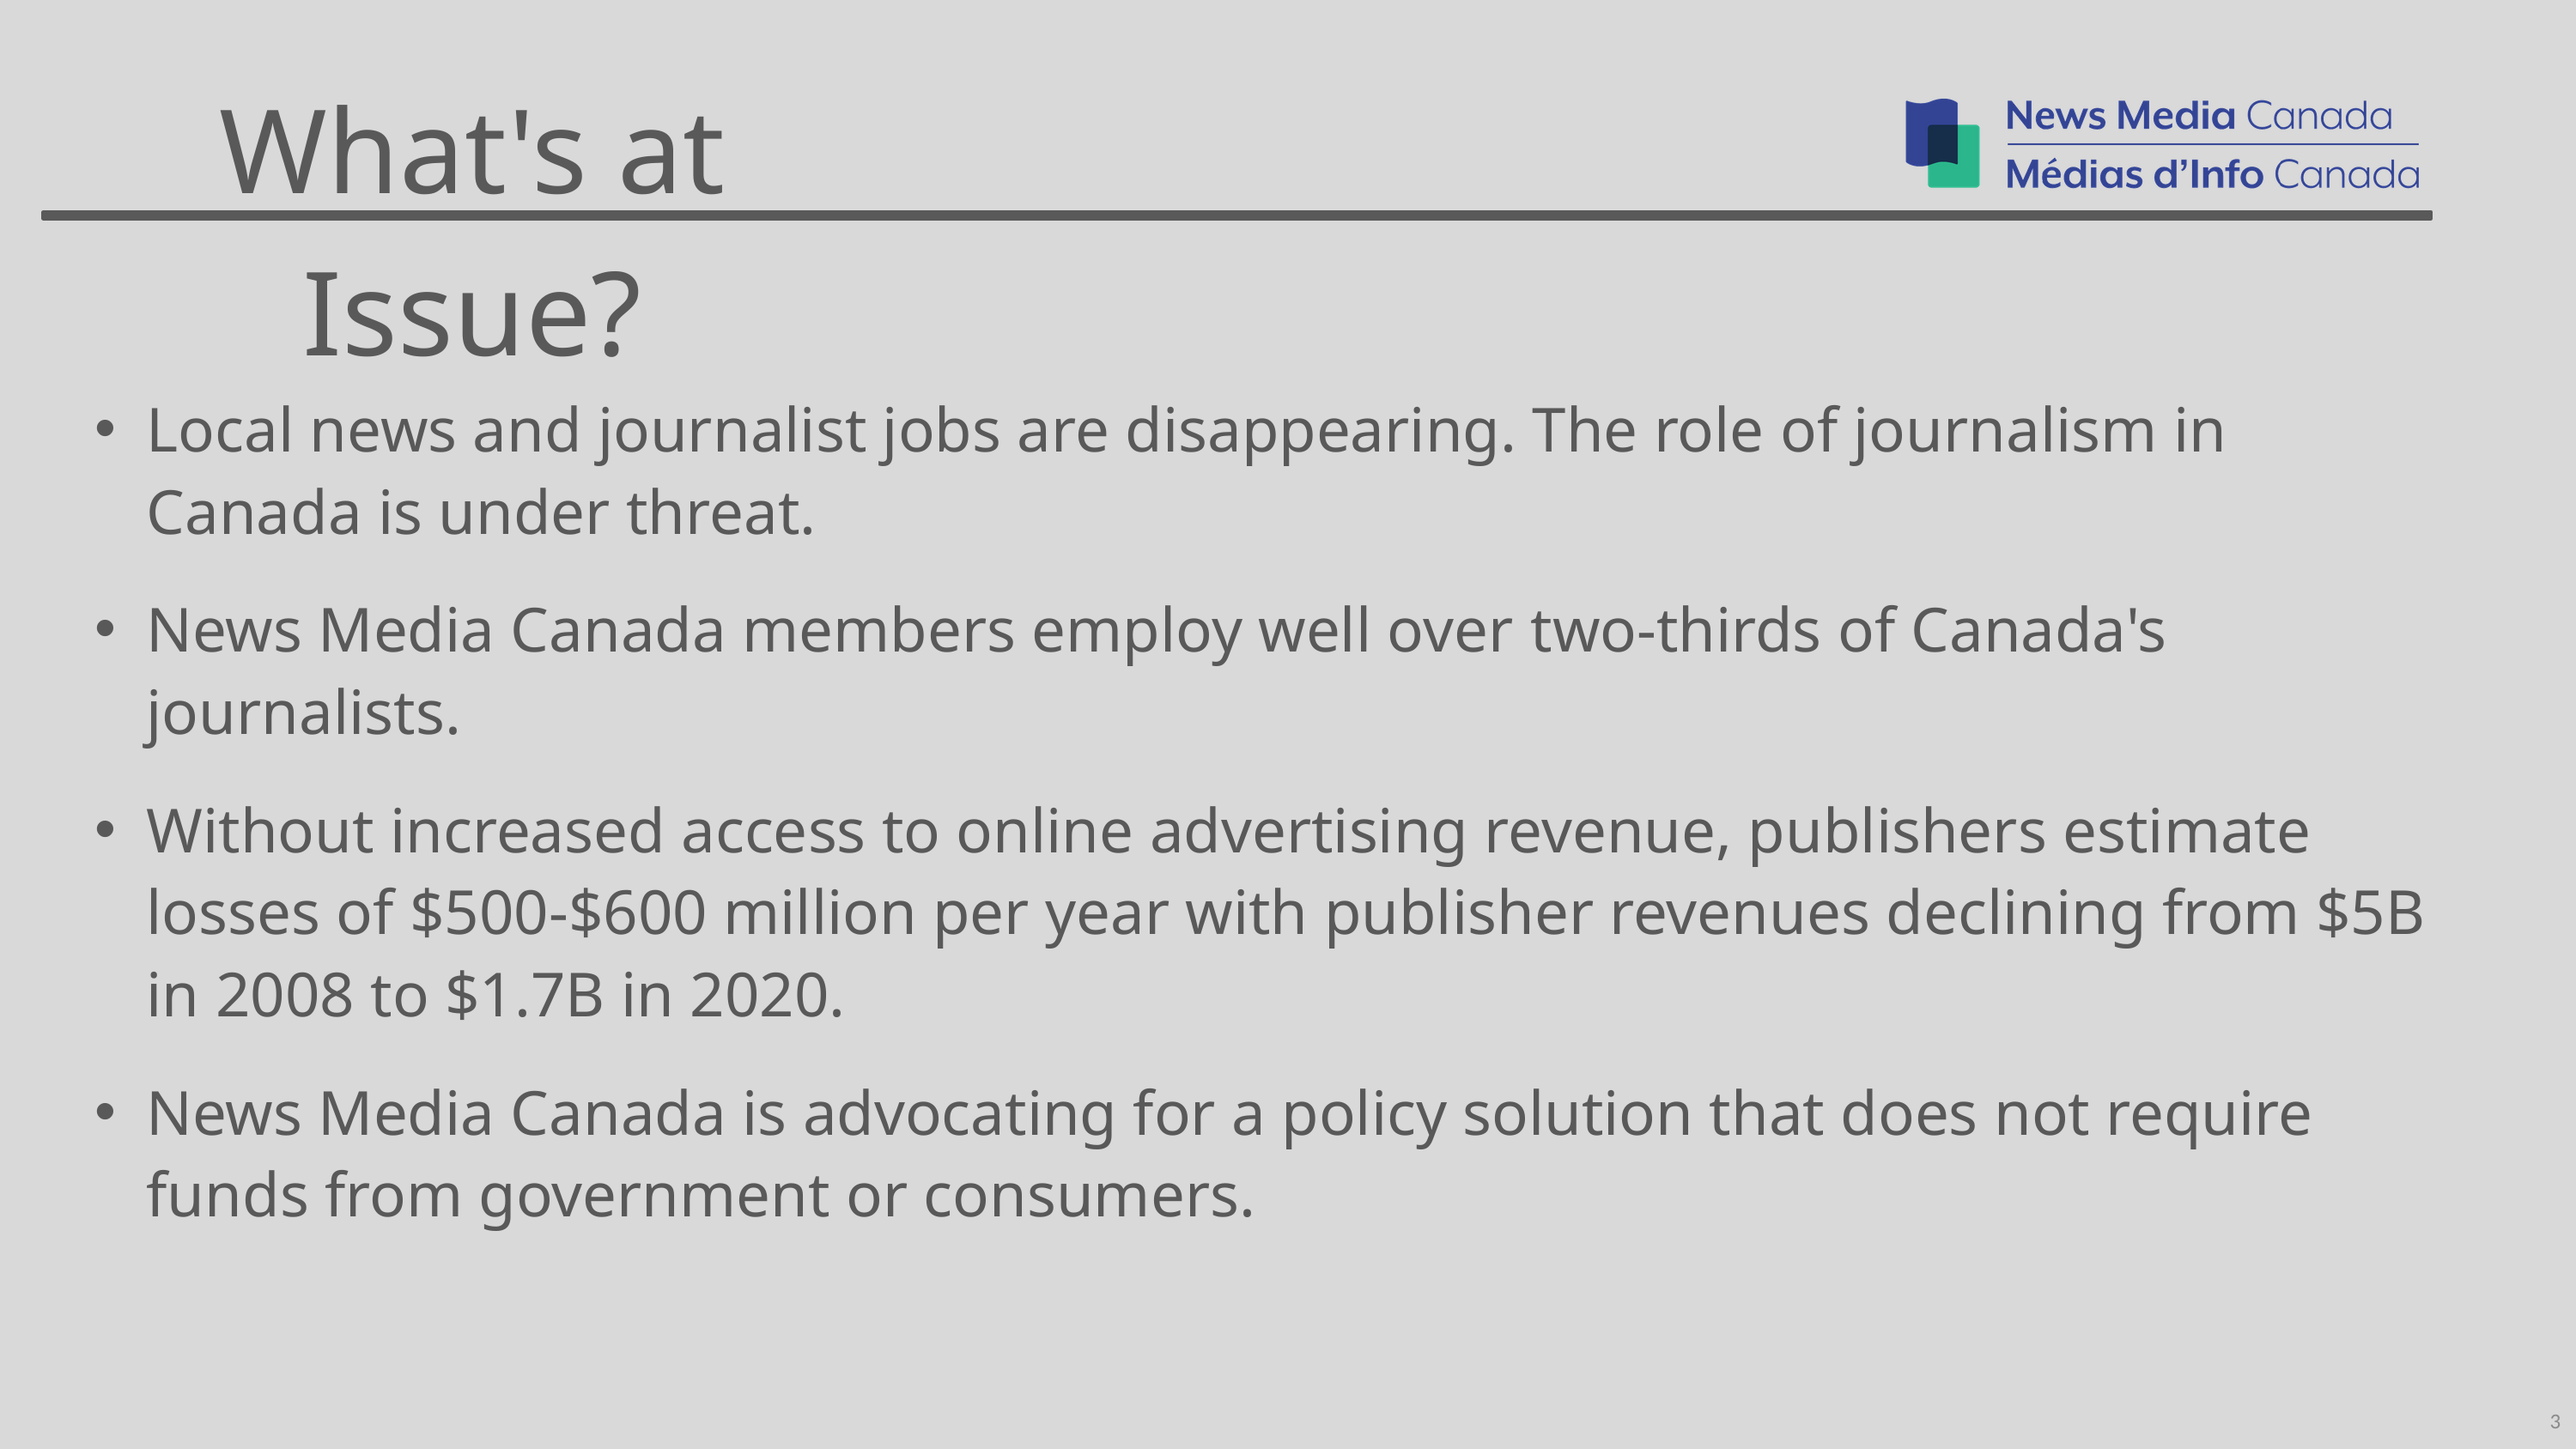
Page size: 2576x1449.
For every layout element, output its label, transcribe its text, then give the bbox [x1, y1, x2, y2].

picture [1893, 2, 2432, 288]
slide_number 3 [2273, 1394, 2574, 1446]
text_box What's at Issue? [43, 53, 902, 210]
text_box [41, 210, 1889, 221]
text_box What's at Issue? [43, 221, 902, 380]
text_box Local news and journalist jobs are disappearing. The role of journalism in Canada is under threat. News Media Canada members employ well over two-thirds of Canada's journalists. Without increased access to online advertising revenue, publishers estimate losses of $500-$600 million per year with publisher revenues declining from $5B in 2008 to $1.7B in 2020. News Media Canada is advocating for a policy solution that does not require funds from government or consumers. [43, 381, 2432, 1229]
